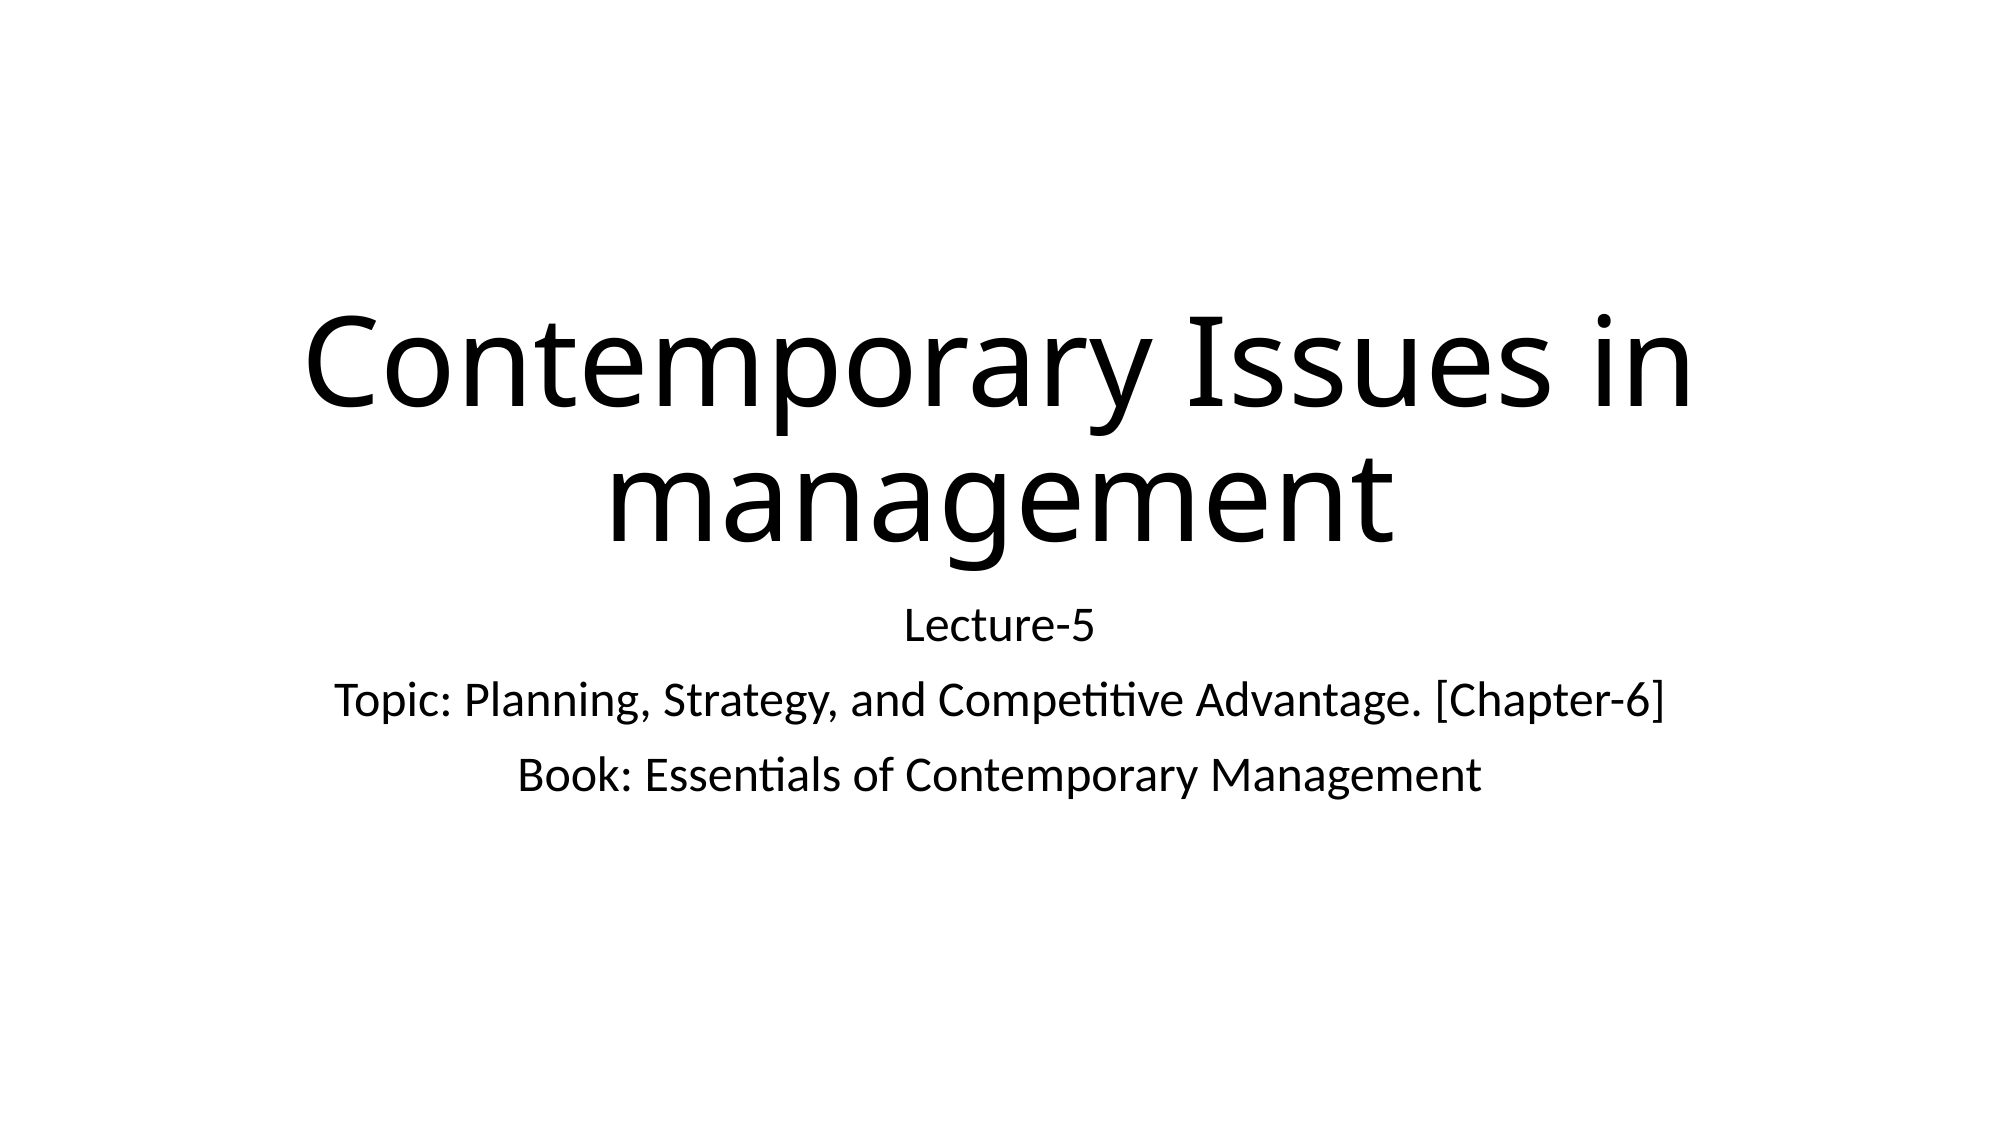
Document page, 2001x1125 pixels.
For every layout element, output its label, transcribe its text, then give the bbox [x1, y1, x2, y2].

subtitle Lecture-5 Topic: Planning, Strategy, and Competitive Advantage. [Chapter-6] Book: Essentials of Contemporary Management [249, 590, 1750, 918]
title Contemporary Issues in management [249, 184, 1750, 576]
